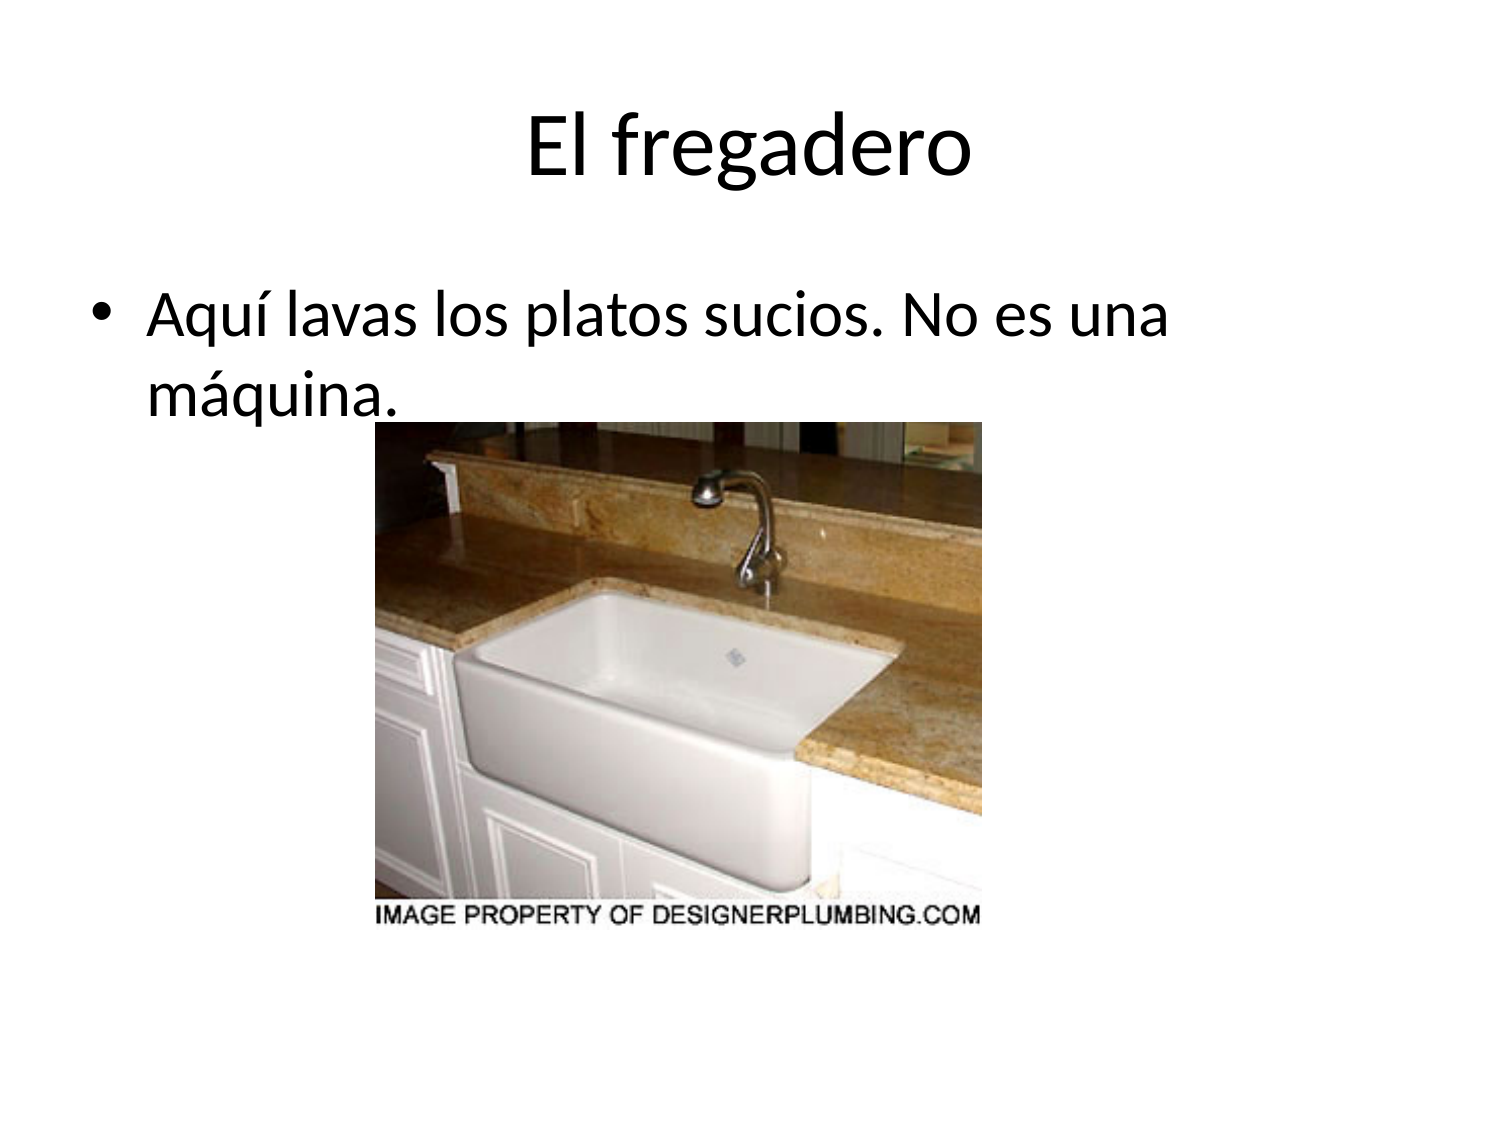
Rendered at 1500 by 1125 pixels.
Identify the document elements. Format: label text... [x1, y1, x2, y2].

title El fregadero [75, 45, 1425, 233]
list Aquí lavas los platos sucios. No es una máquina. [75, 262, 1425, 1005]
picture [374, 422, 982, 930]
